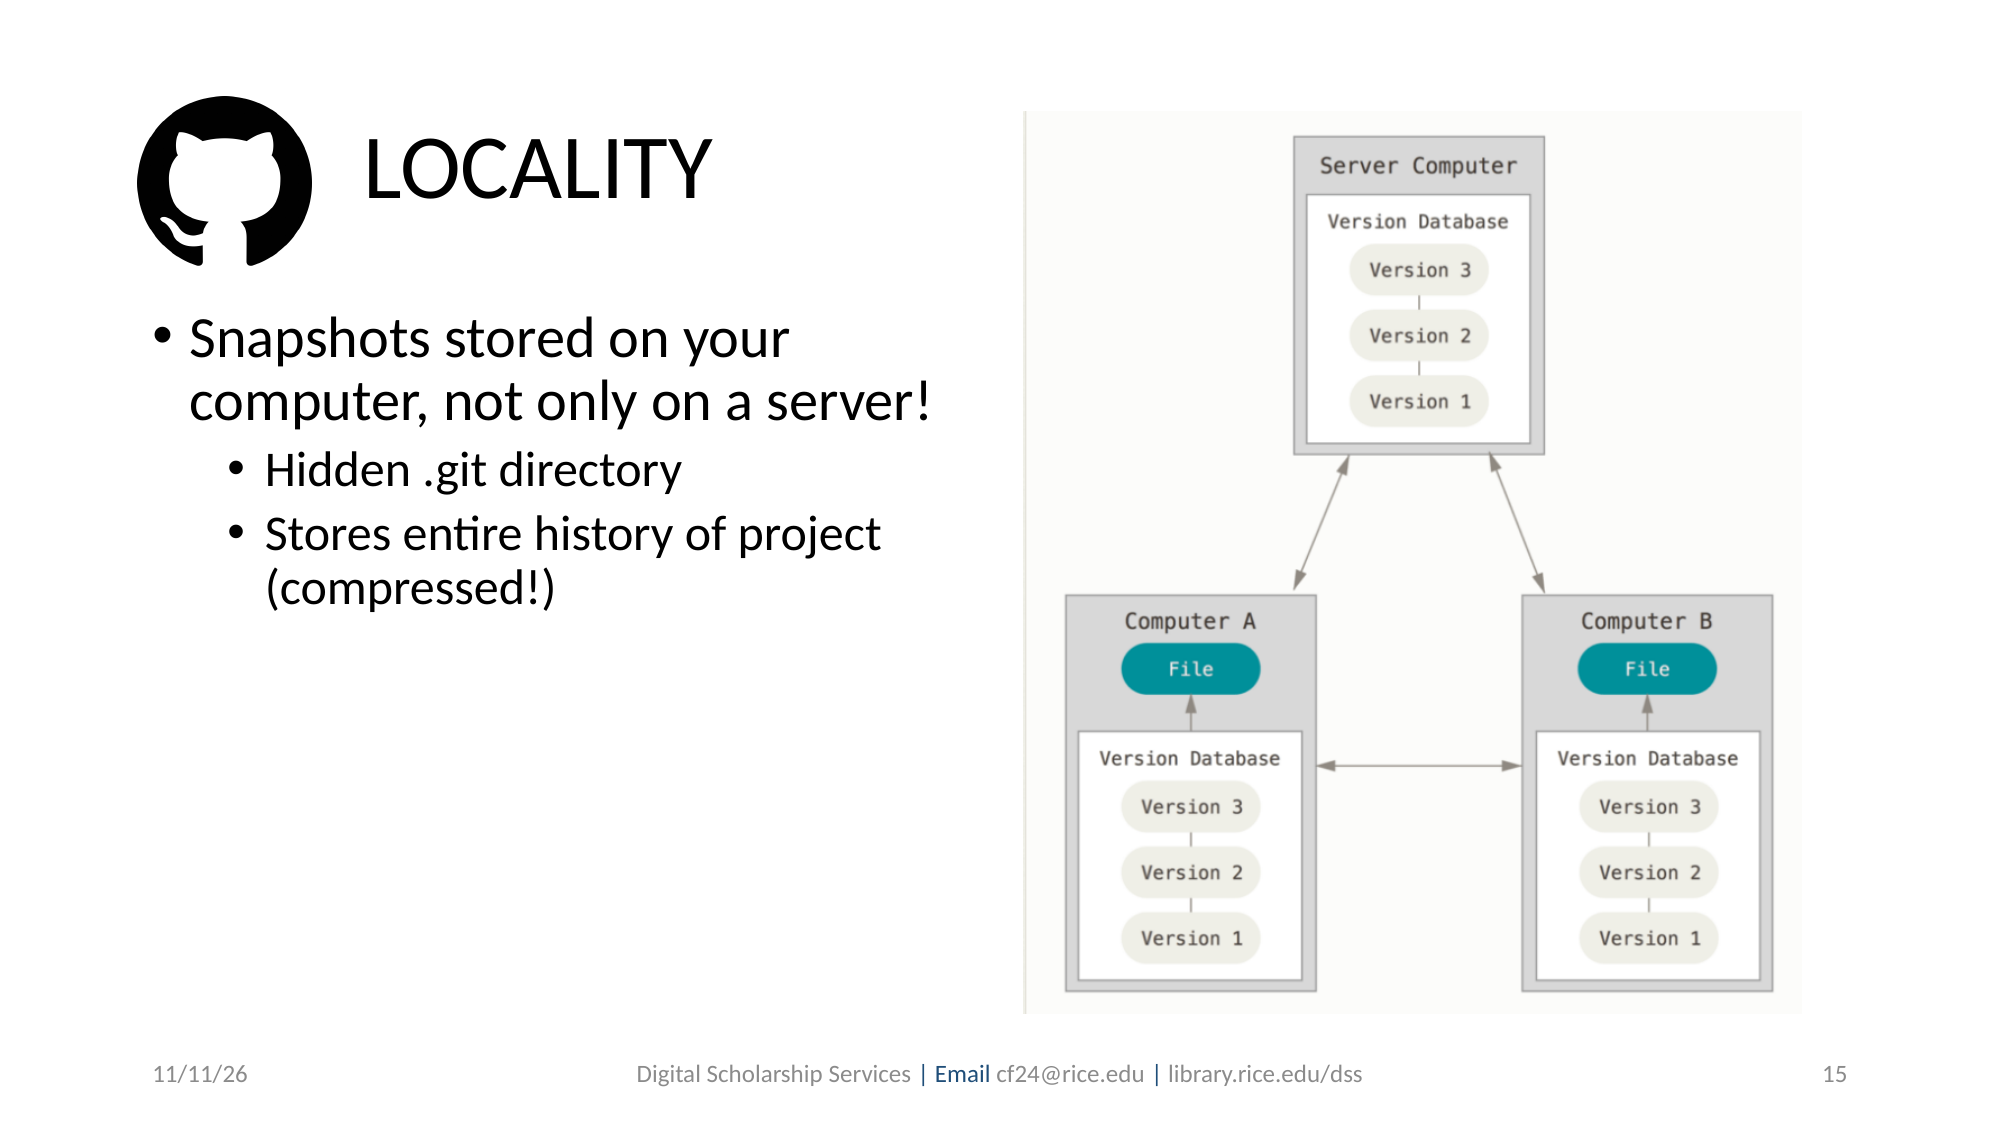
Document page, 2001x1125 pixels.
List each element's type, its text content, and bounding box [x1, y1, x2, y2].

text_box LOCALITY [348, 59, 1863, 278]
text_box 9/17/2019 [137, 1042, 587, 1103]
text_box 15 [1413, 1042, 1863, 1103]
text_box Digital Scholarship Services | Email cf24@rice.edu | library.rice.edu/dss [587, 1042, 1413, 1103]
picture [137, 96, 312, 270]
text_box Snapshots stored on your computer, not only on a server! Hidden .git directory Stores entire history of project (compressed!) [137, 299, 977, 1014]
picture [1023, 111, 1802, 1014]
